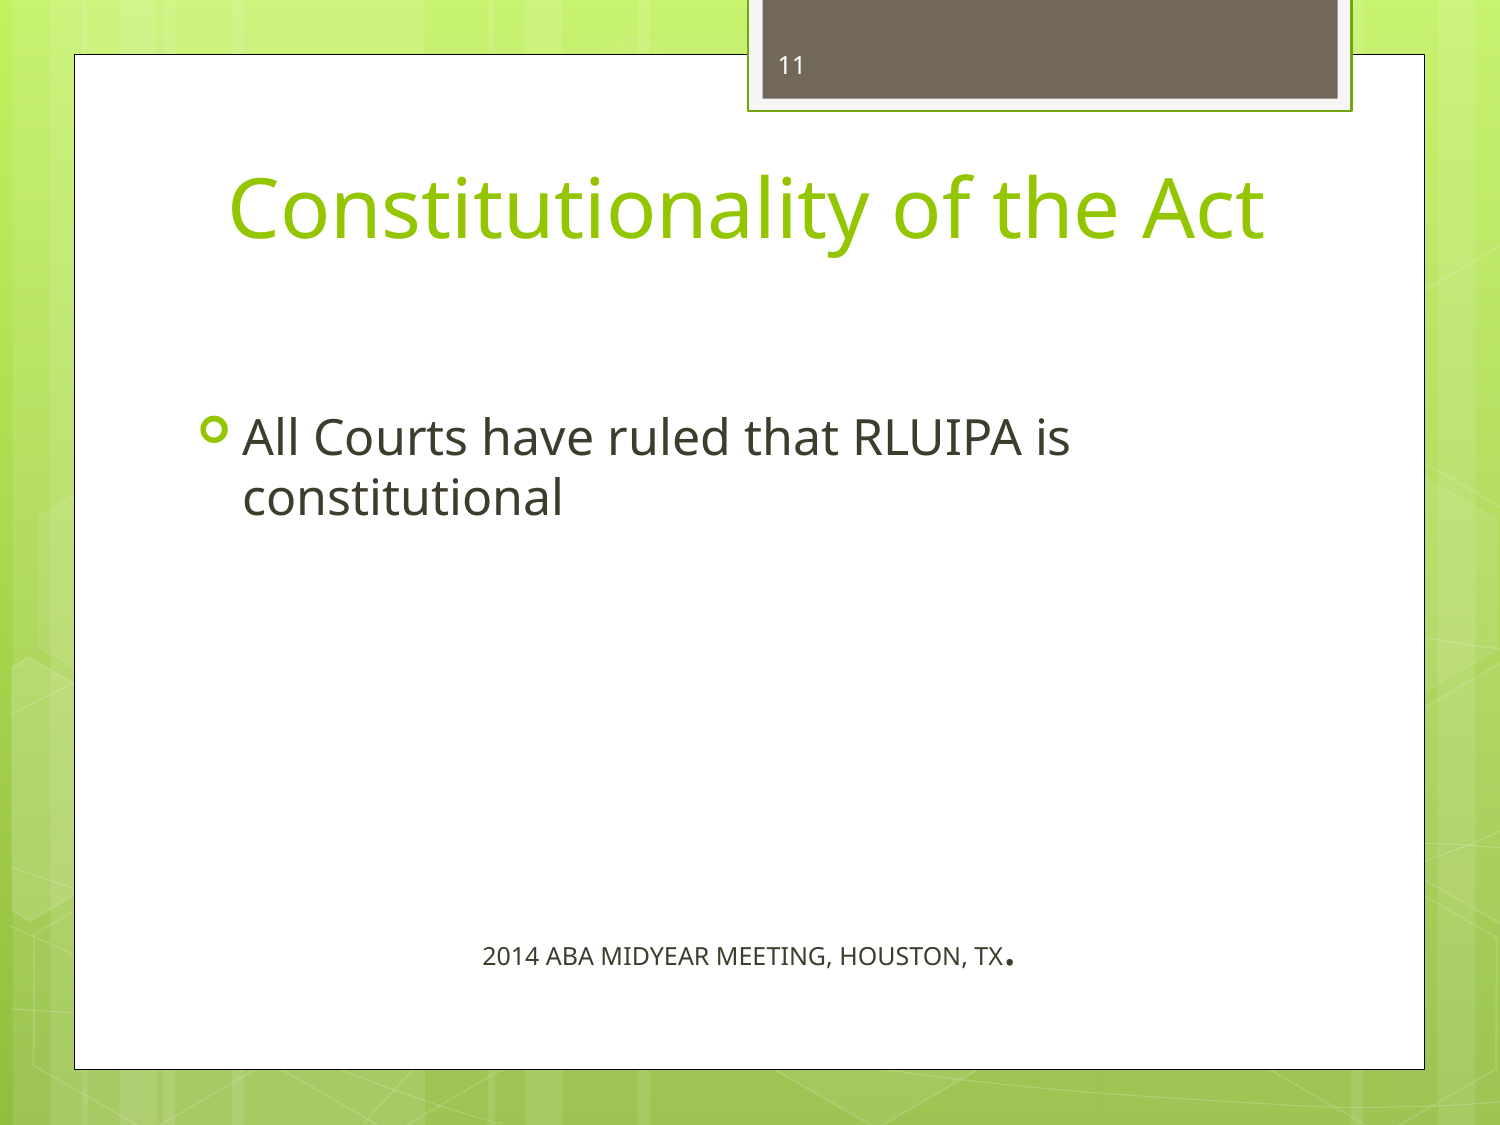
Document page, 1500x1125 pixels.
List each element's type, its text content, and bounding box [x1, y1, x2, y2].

slide_number 11 [762, 36, 982, 97]
footer 2014 ABA MIDYEAR MEETING, HOUSTON, TX. [456, 937, 1044, 1013]
title Constitutionality of the Act [171, 125, 1324, 263]
list All Courts have ruled that RLUIPA is constitutional [171, 312, 1283, 957]
